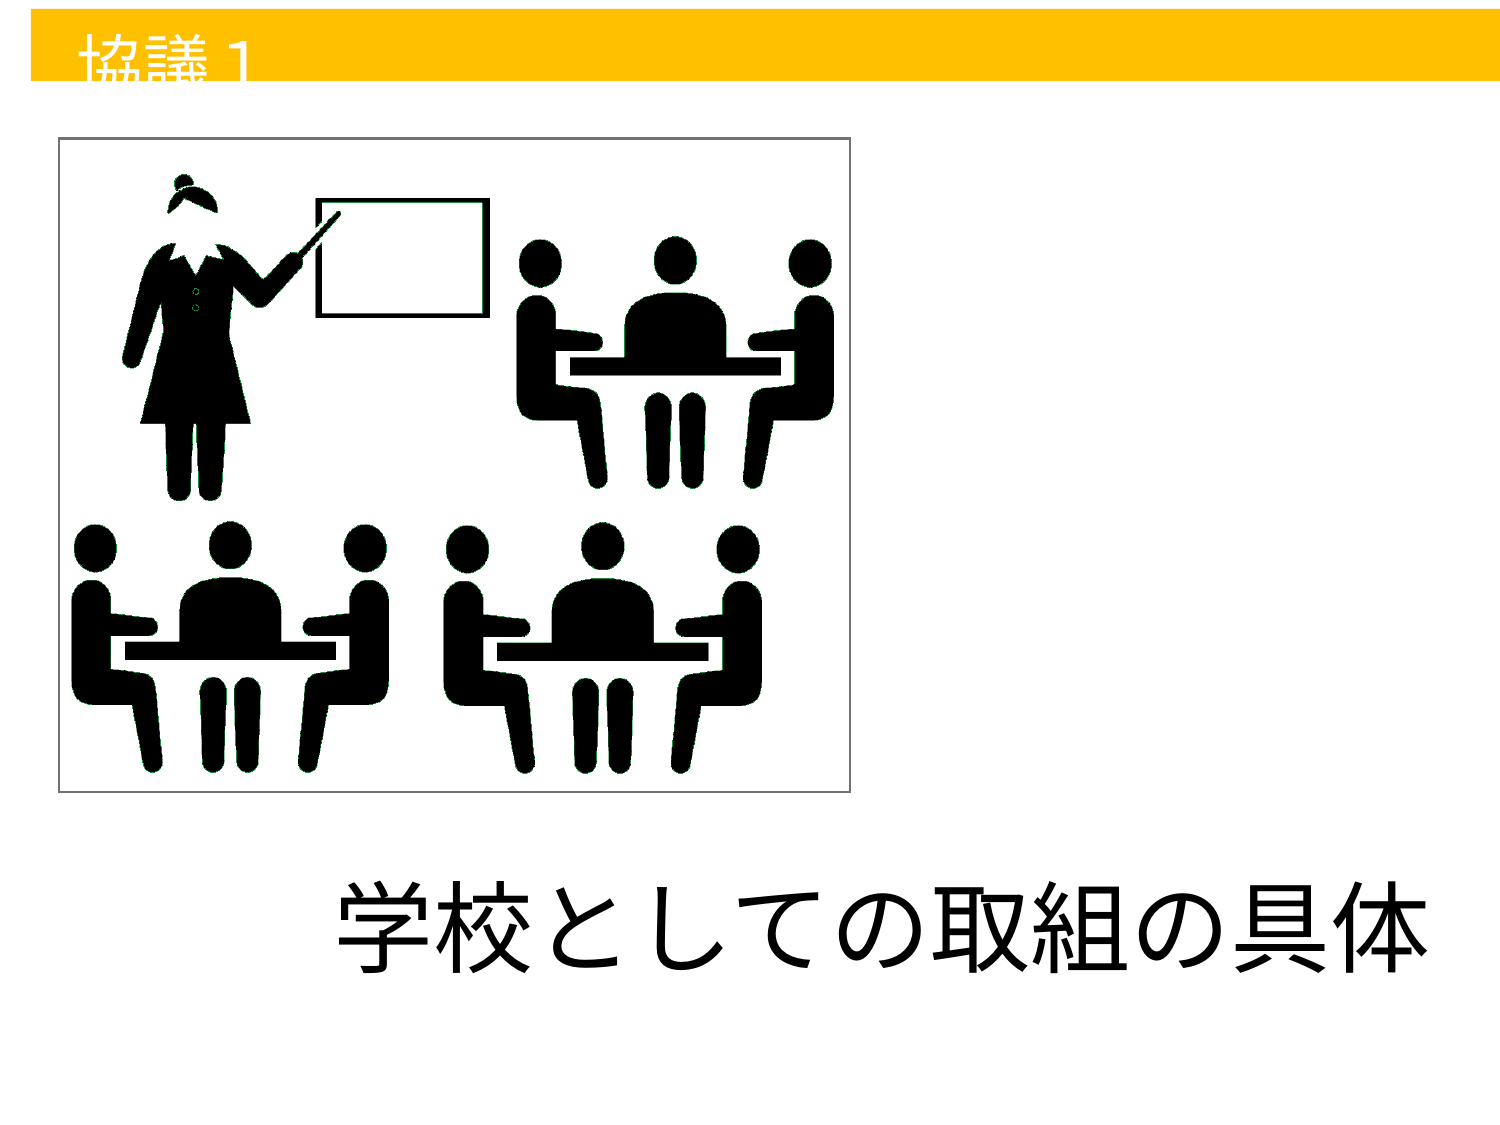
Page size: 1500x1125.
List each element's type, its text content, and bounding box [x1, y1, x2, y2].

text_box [58, 138, 851, 793]
text_box 協議１ [30, 8, 1500, 82]
text_box 学校としての取組の具体 [306, 858, 1446, 994]
